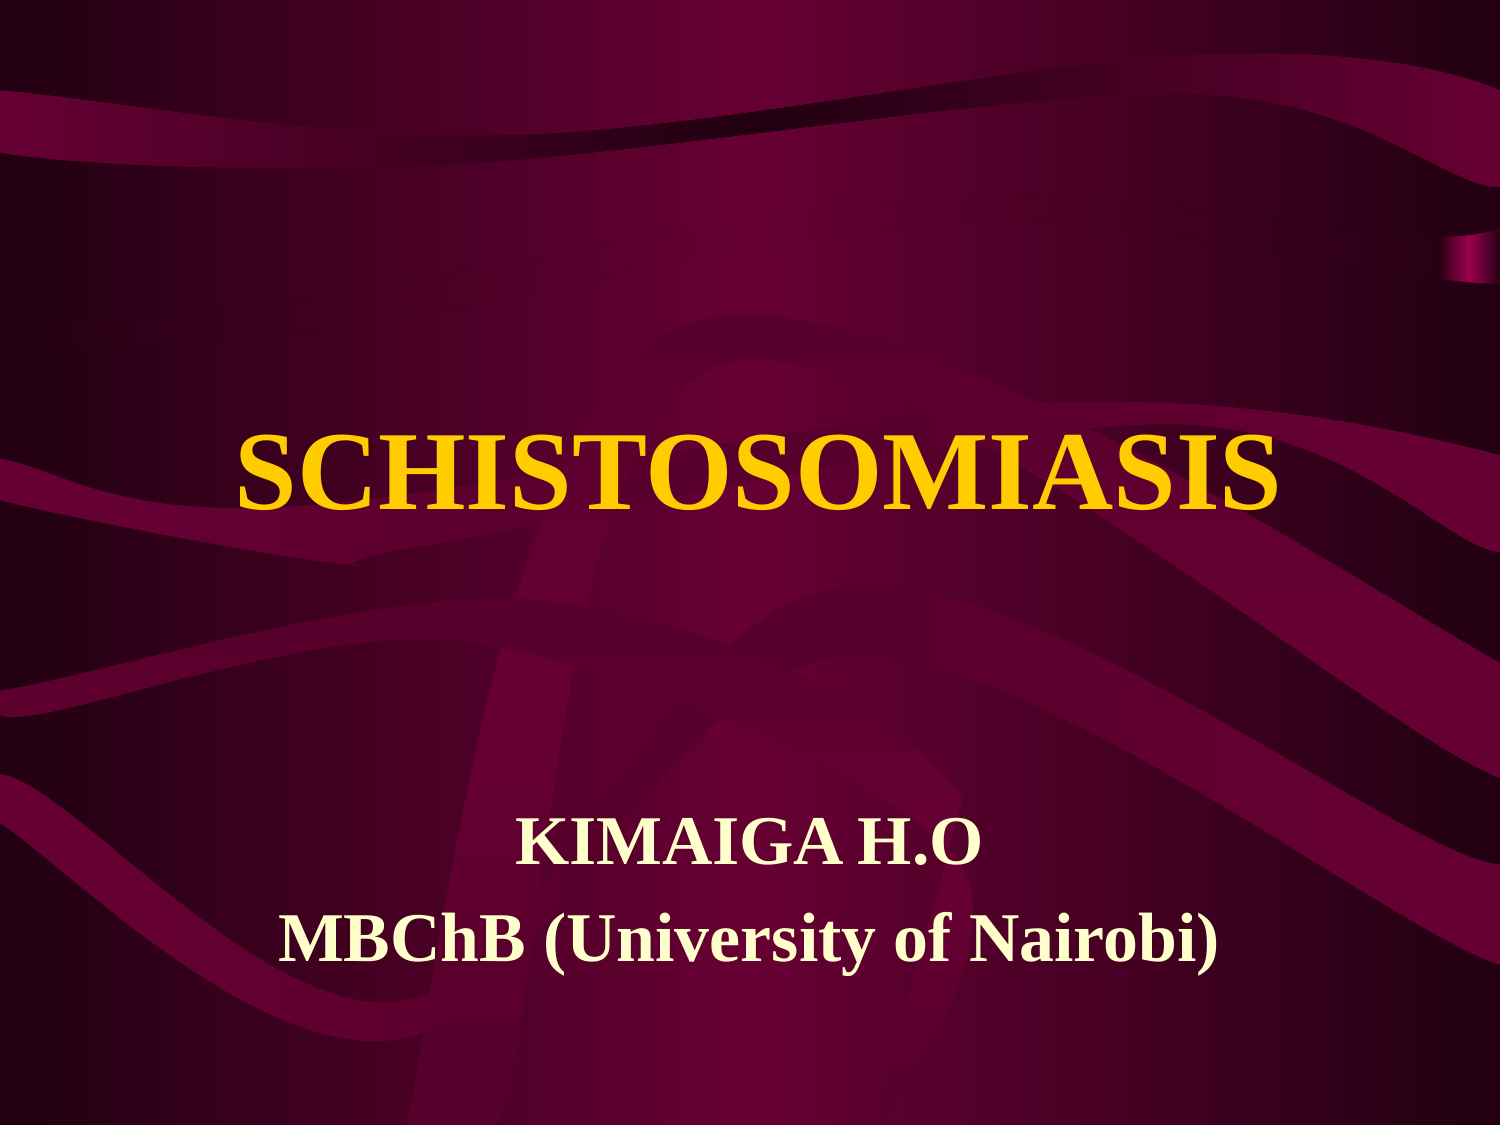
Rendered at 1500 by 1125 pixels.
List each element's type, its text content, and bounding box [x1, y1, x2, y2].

subtitle KIMAIGA H.O MBChB (University of Nairobi) [112, 786, 1388, 984]
title SCHISTOSOMIASIS [103, 278, 1414, 650]
